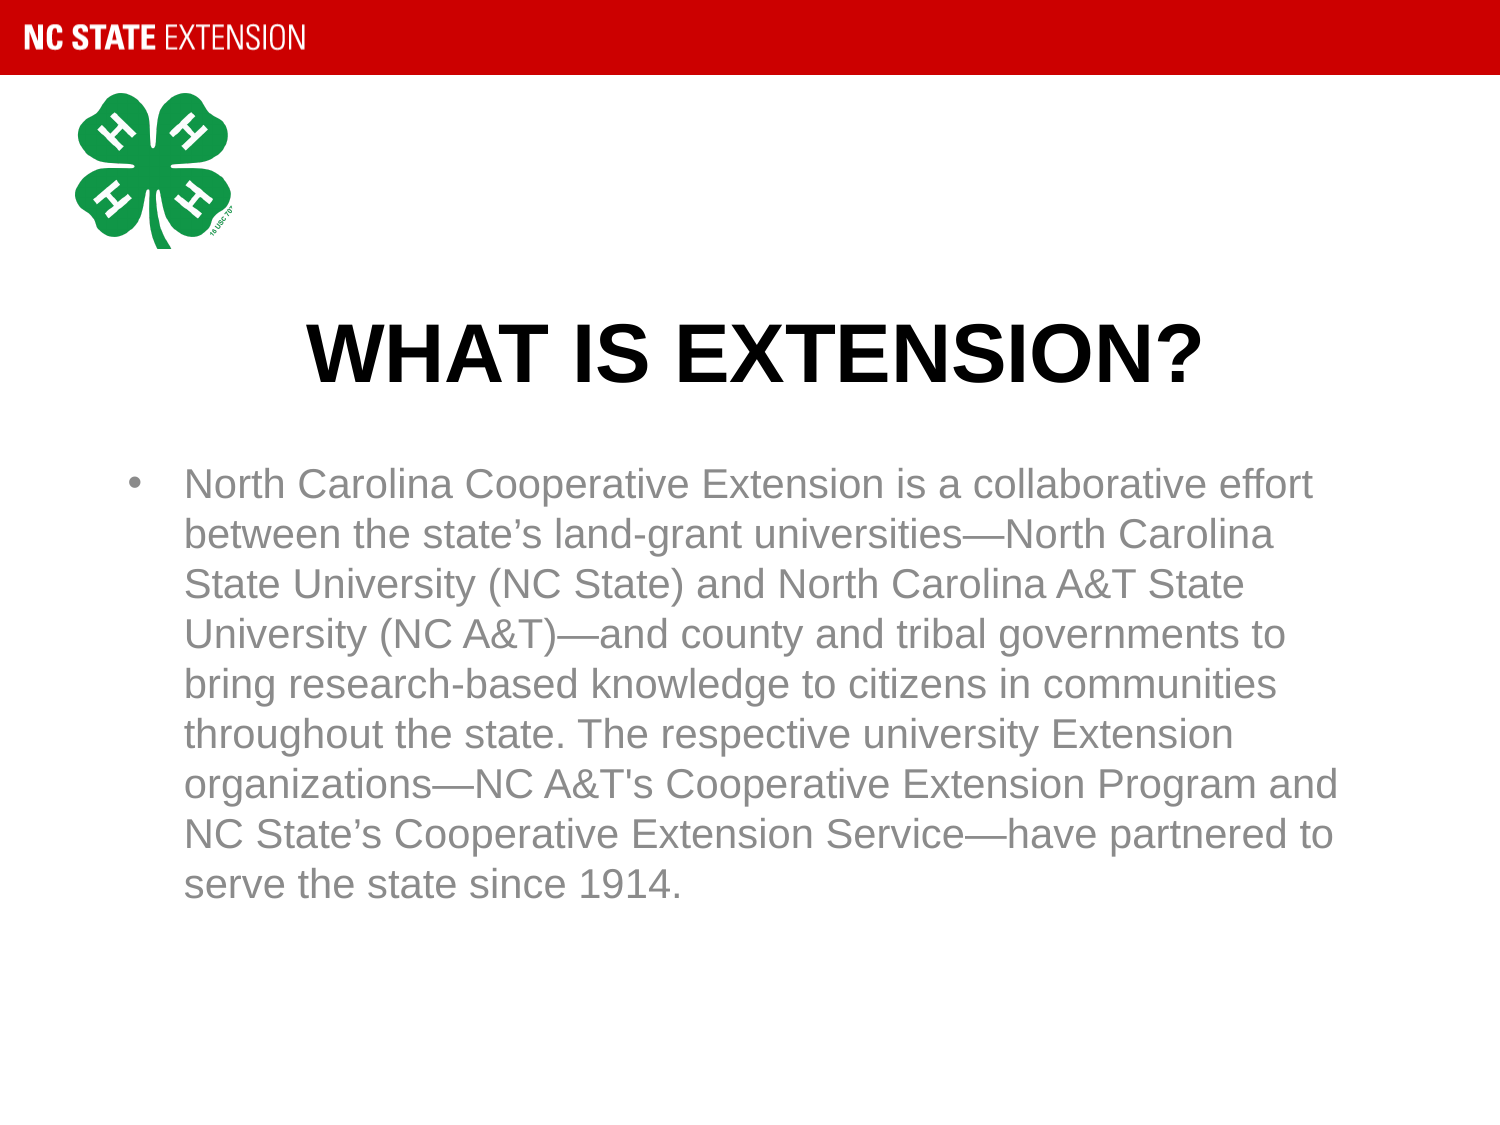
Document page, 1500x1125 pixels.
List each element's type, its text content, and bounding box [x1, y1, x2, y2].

picture [0, 0, 1500, 75]
list North Carolina Cooperative Extension is a collaborative effort between the state’s land-grant universities—North Carolina State University (NC State) and North Carolina A&T State University (NC A&T)—and county and tribal governments to bring research-based knowledge to citizens in communities throughout the state. The respective university Extension organizations—NC A&T's Cooperative Extension Program and NC State’s Cooperative Extension Service—have partnered to serve the state since 1914. [112, 434, 1388, 1032]
title What is Extension? [71, 291, 1441, 516]
